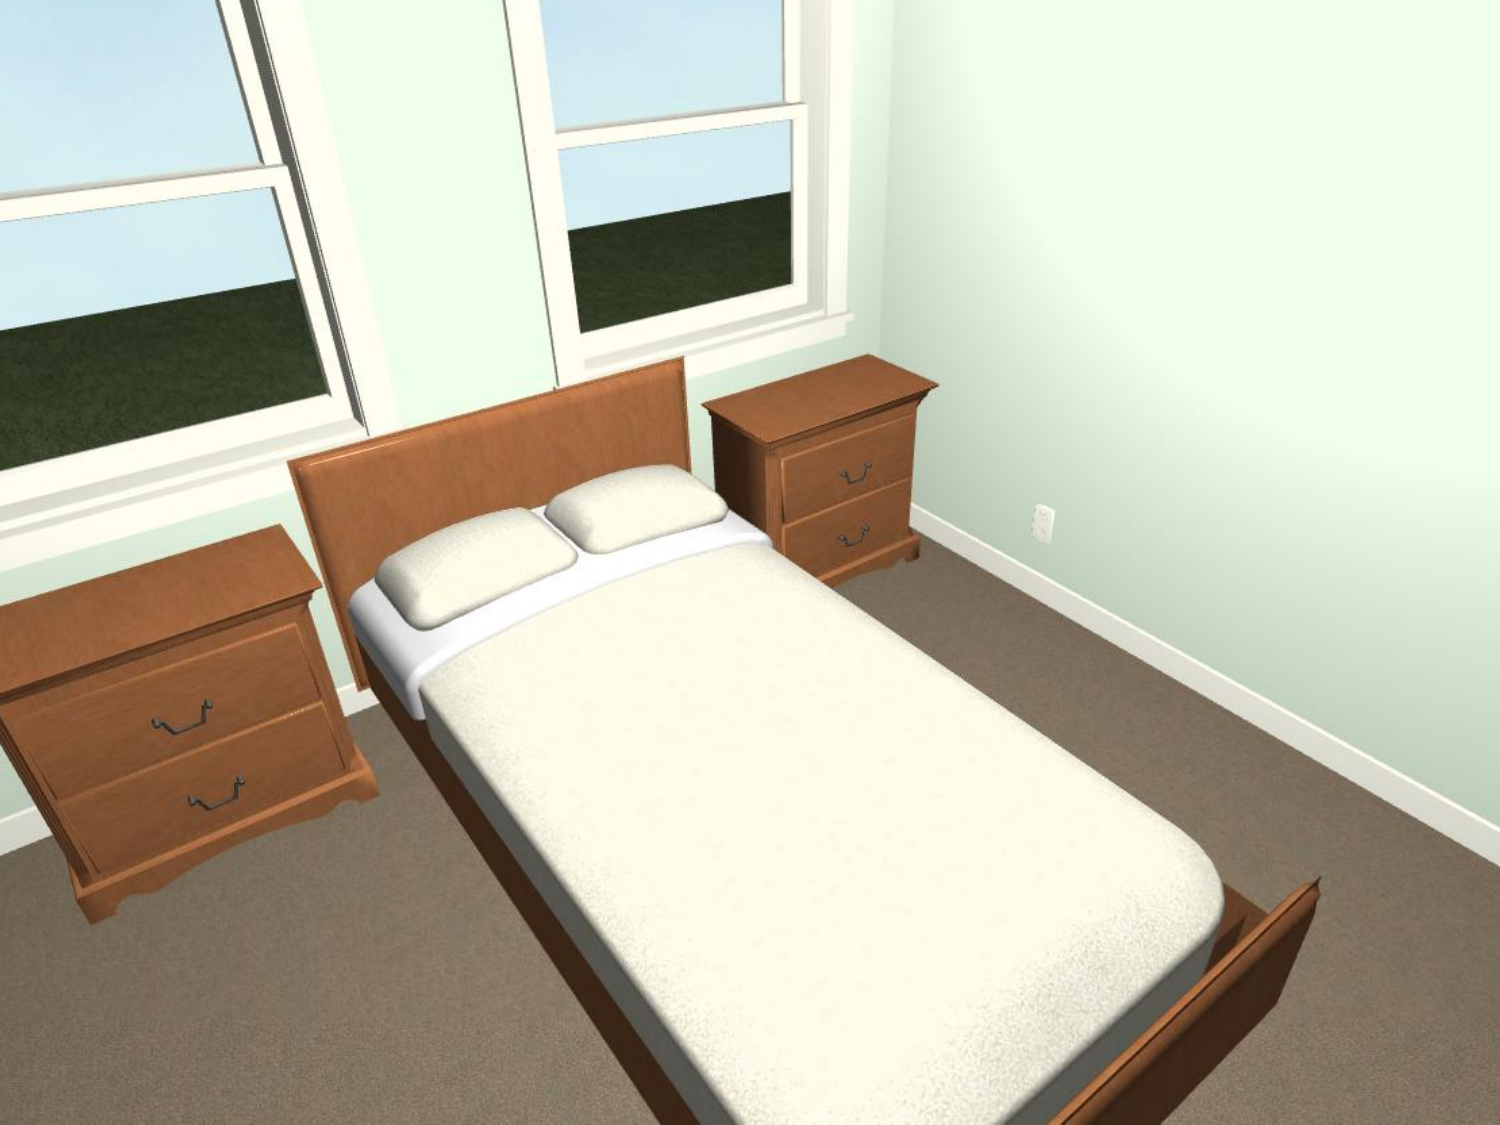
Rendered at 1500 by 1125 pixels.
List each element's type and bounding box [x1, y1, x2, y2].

list [0, 0, 1500, 1125]
